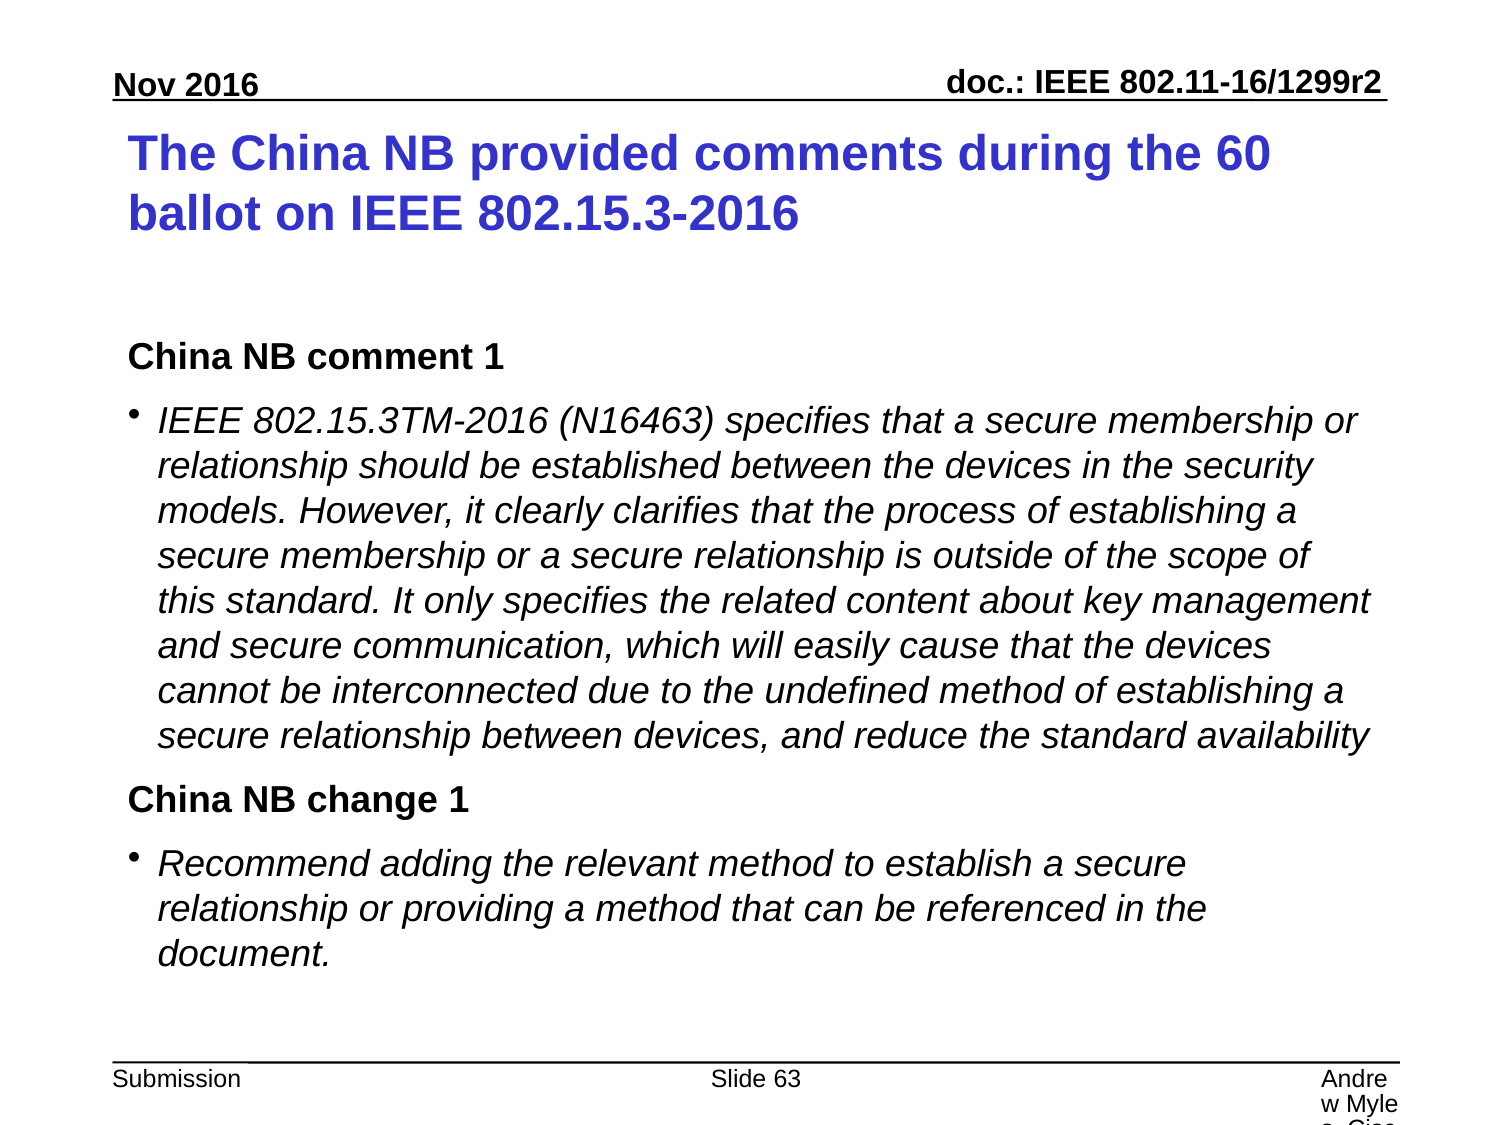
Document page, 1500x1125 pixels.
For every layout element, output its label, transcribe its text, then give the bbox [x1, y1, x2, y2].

title The China NB provided comments during the 60 ballot on IEEE 802.15.3-2016 [112, 112, 1388, 288]
list China NB comment 1 IEEE 802.15.3TM-2016 (N16463) specifies that a secure membership or relationship should be established between the devices in the security models. However, it clearly clarifies that the process of establishing a secure membership or a secure relationship is outside of the scope of this standard. It only specifies the related content about key management and secure communication, which will easily cause that the devices cannot be interconnected due to the undefined method of establishing a secure relationship between devices, and reduce the standard availability China NB change 1 Recommend adding the relevant method to establish a secure relationship or providing a method that can be referenced in the document. [112, 324, 1388, 1000]
footer Andrew Myles, Cisco [1320, 1061, 1402, 1093]
slide_number Slide 63 [709, 1061, 803, 1093]
